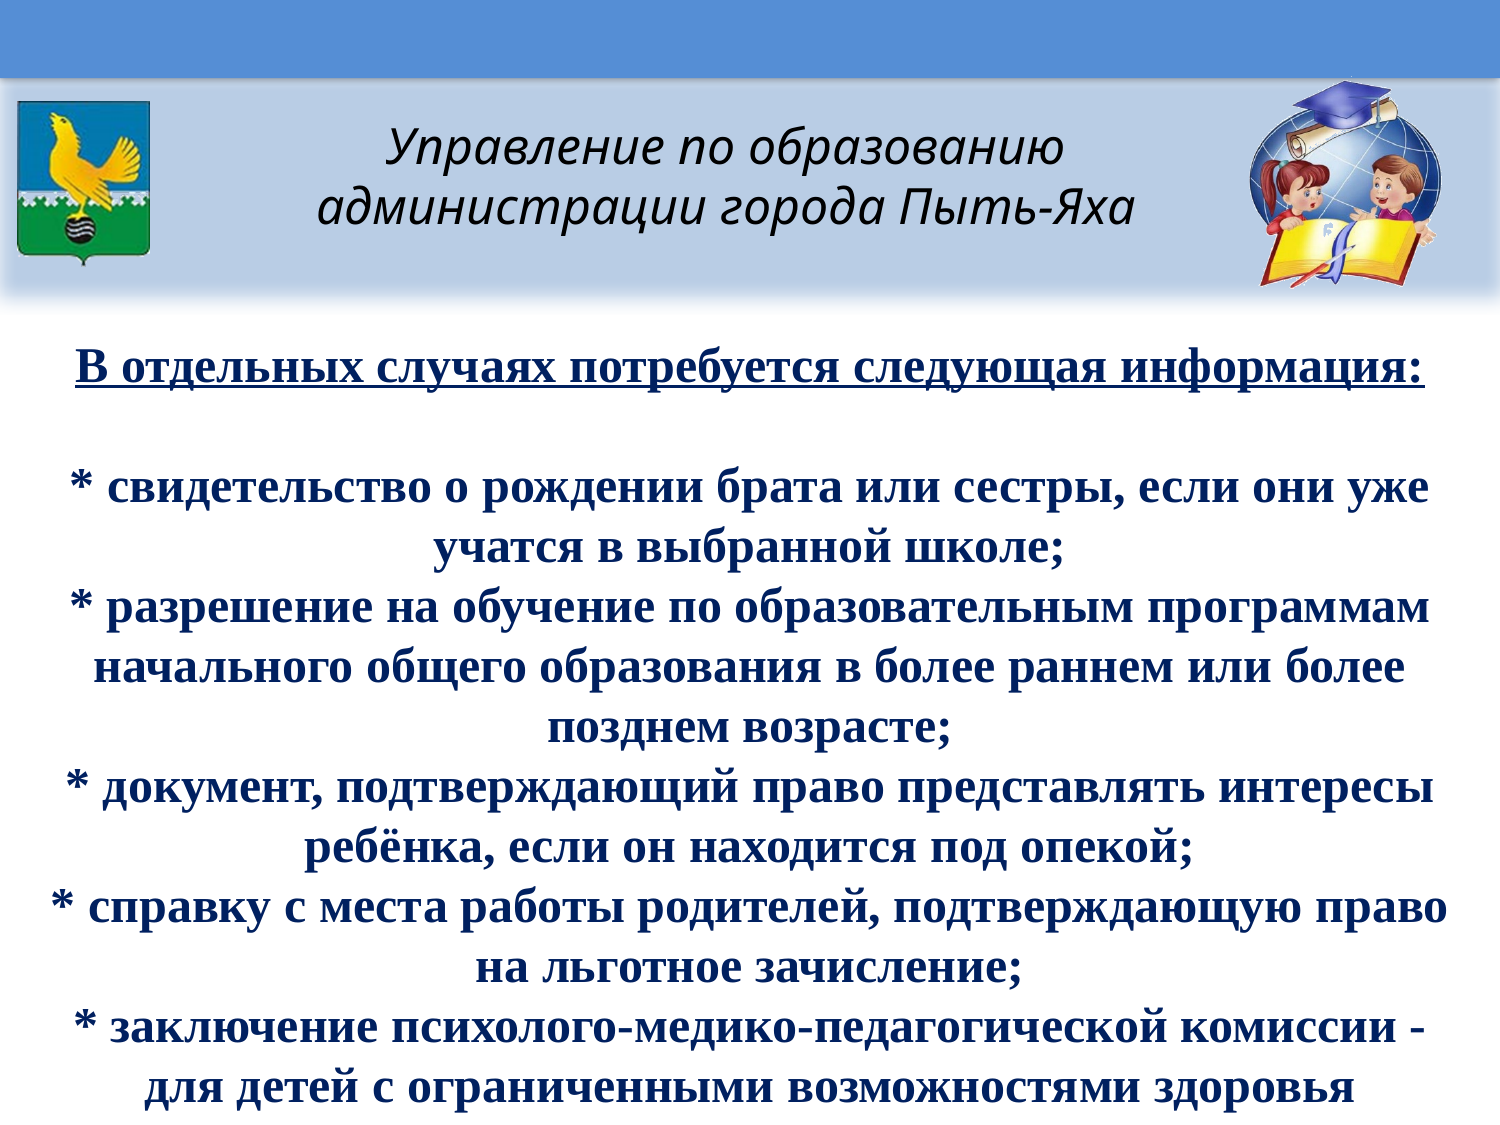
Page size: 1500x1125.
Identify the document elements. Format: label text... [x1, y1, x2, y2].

picture [17, 101, 150, 268]
text_box [13, 88, 1192, 284]
text_box [17, 320, 1471, 518]
picture [1197, 76, 1497, 293]
text_box [0, 0, 1500, 79]
text_box Управление по образованию администрации города Пыть-Яха [182, 107, 1192, 242]
title В отдельных случаях потребуется следующая информация: * свидетельство о рождении брата или сестры, если они уже учатся в выбранной школе; * разрешение на обучение по образовательным программам начального общего образования в более раннем или более позднем возрасте; * документ, подтверждающий право представлять интересы ребёнка, если он находится под опекой; * справку с места работы родителей, подтверждающую право на льготное зачисление; * заключение психолого-медико-педагогической комиссии - для детей с ограниченными возможностями здоровья [23, 376, 1477, 618]
text_box [102, 343, 1471, 404]
